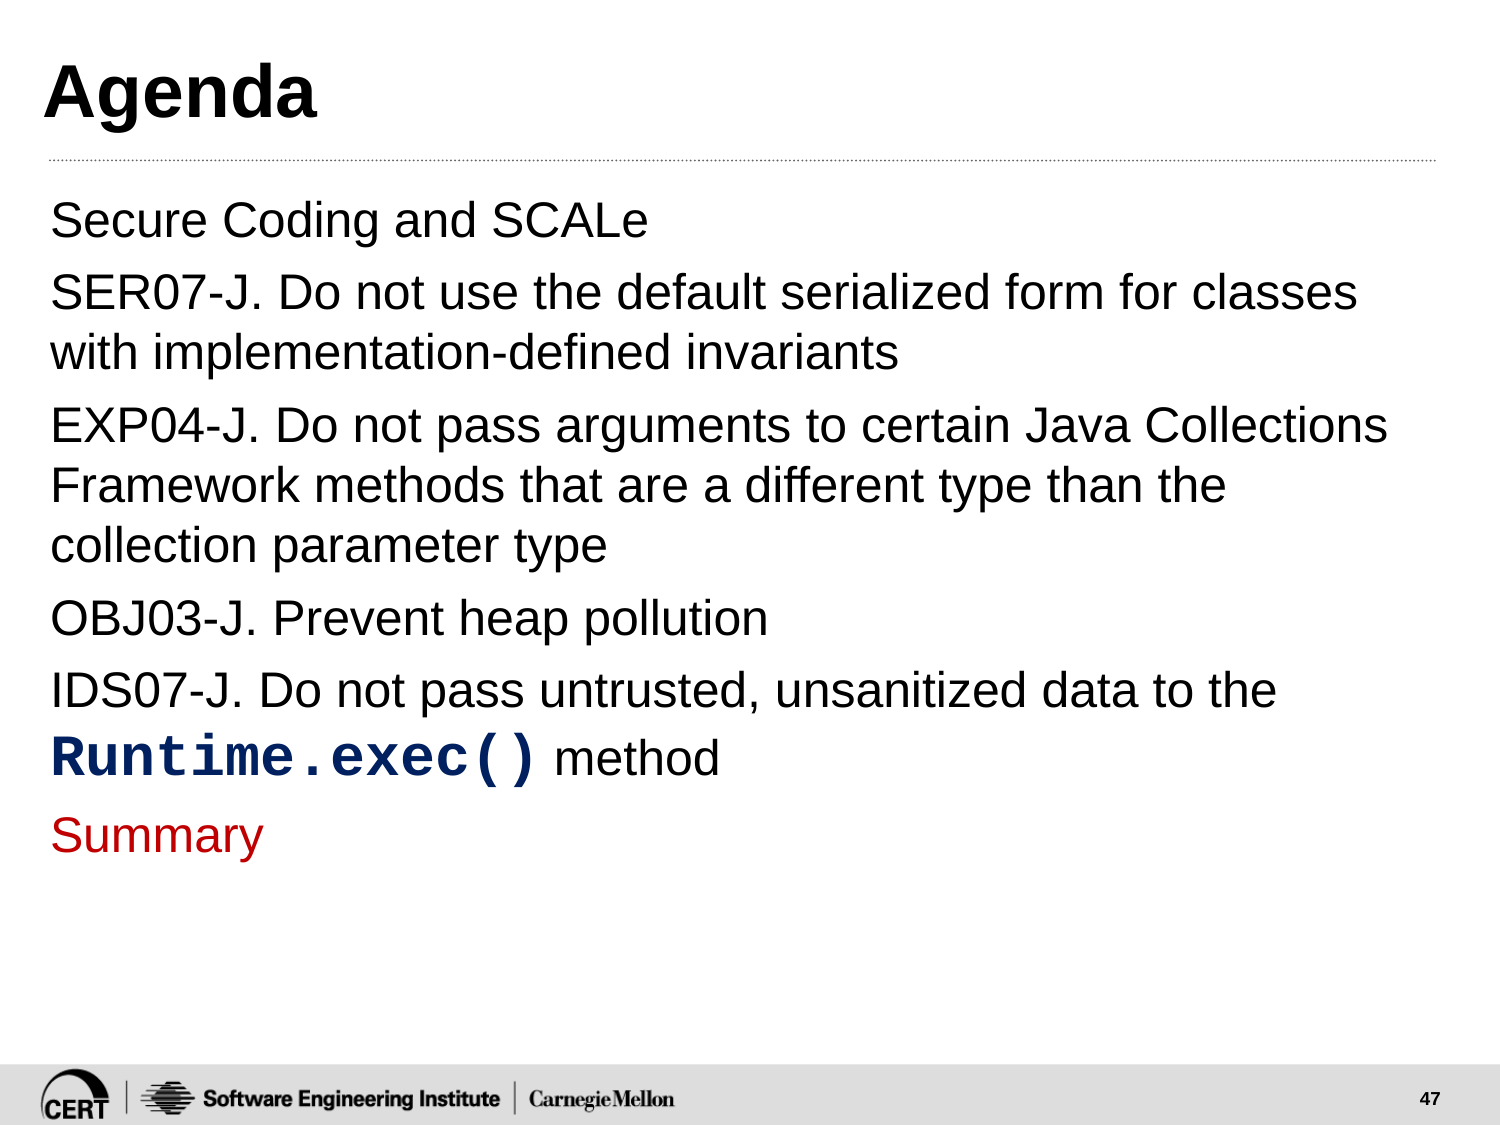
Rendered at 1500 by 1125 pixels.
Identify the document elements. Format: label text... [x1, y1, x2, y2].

picture [24, 1065, 688, 1125]
title Agenda [42, 37, 1434, 155]
list Secure Coding and SCALe SER07-J. Do not use the default serialized form for classes with implementation-defined invariants EXP04-J. Do not pass arguments to certain Java Collections Framework methods that are a different type than the collection parameter type OBJ03-J. Prevent heap pollution IDS07-J. Do not pass untrusted, unsanitized data to the Runtime.exec() method Summary [49, 187, 1438, 1026]
